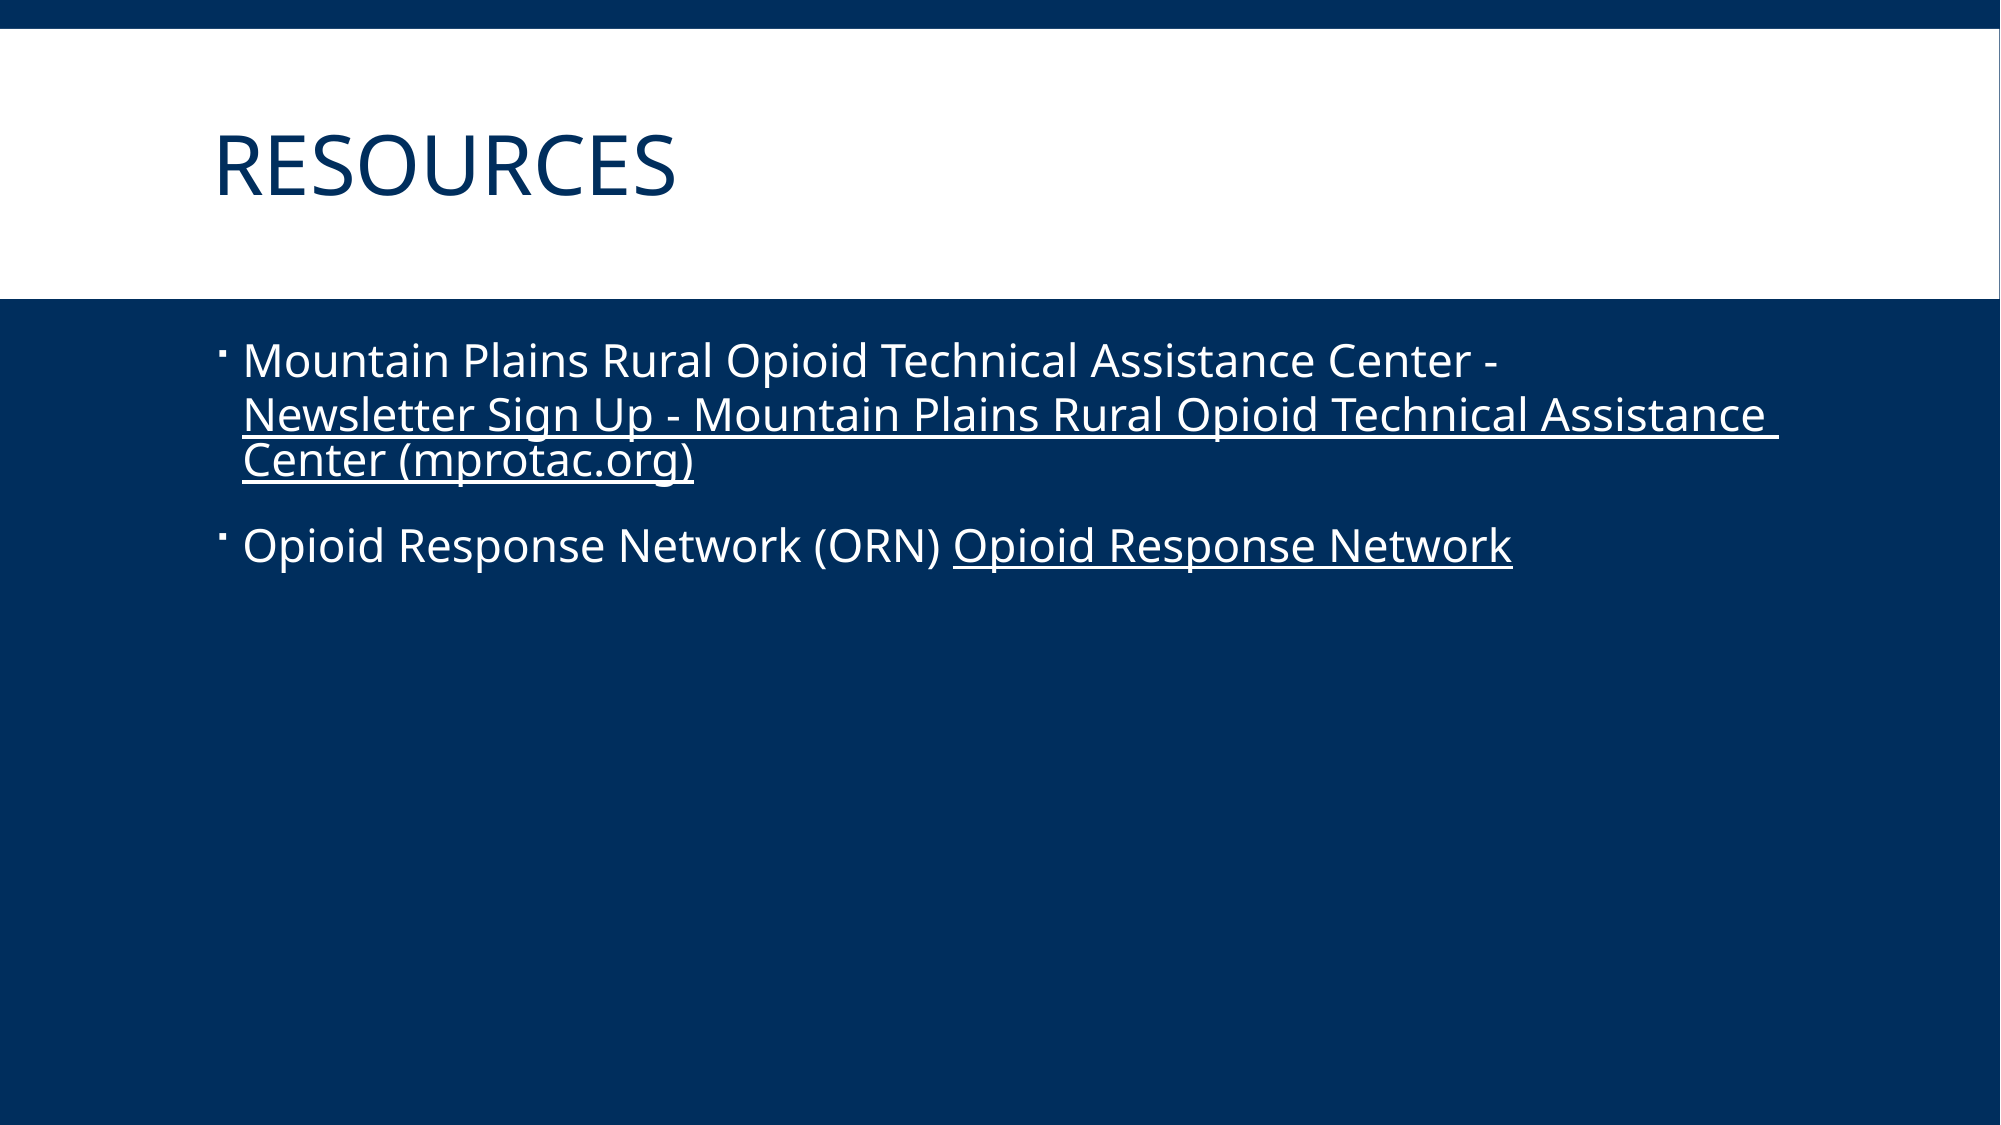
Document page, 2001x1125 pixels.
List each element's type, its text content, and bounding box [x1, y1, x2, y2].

title Resources [197, 46, 1803, 295]
list Mountain Plains Rural Opioid Technical Assistance Center - Newsletter Sign Up - Mountain Plains Rural Opioid Technical Assistance Center (mprotac.org) Opioid Response Network (ORN) Opioid Response Network [197, 329, 1803, 1020]
